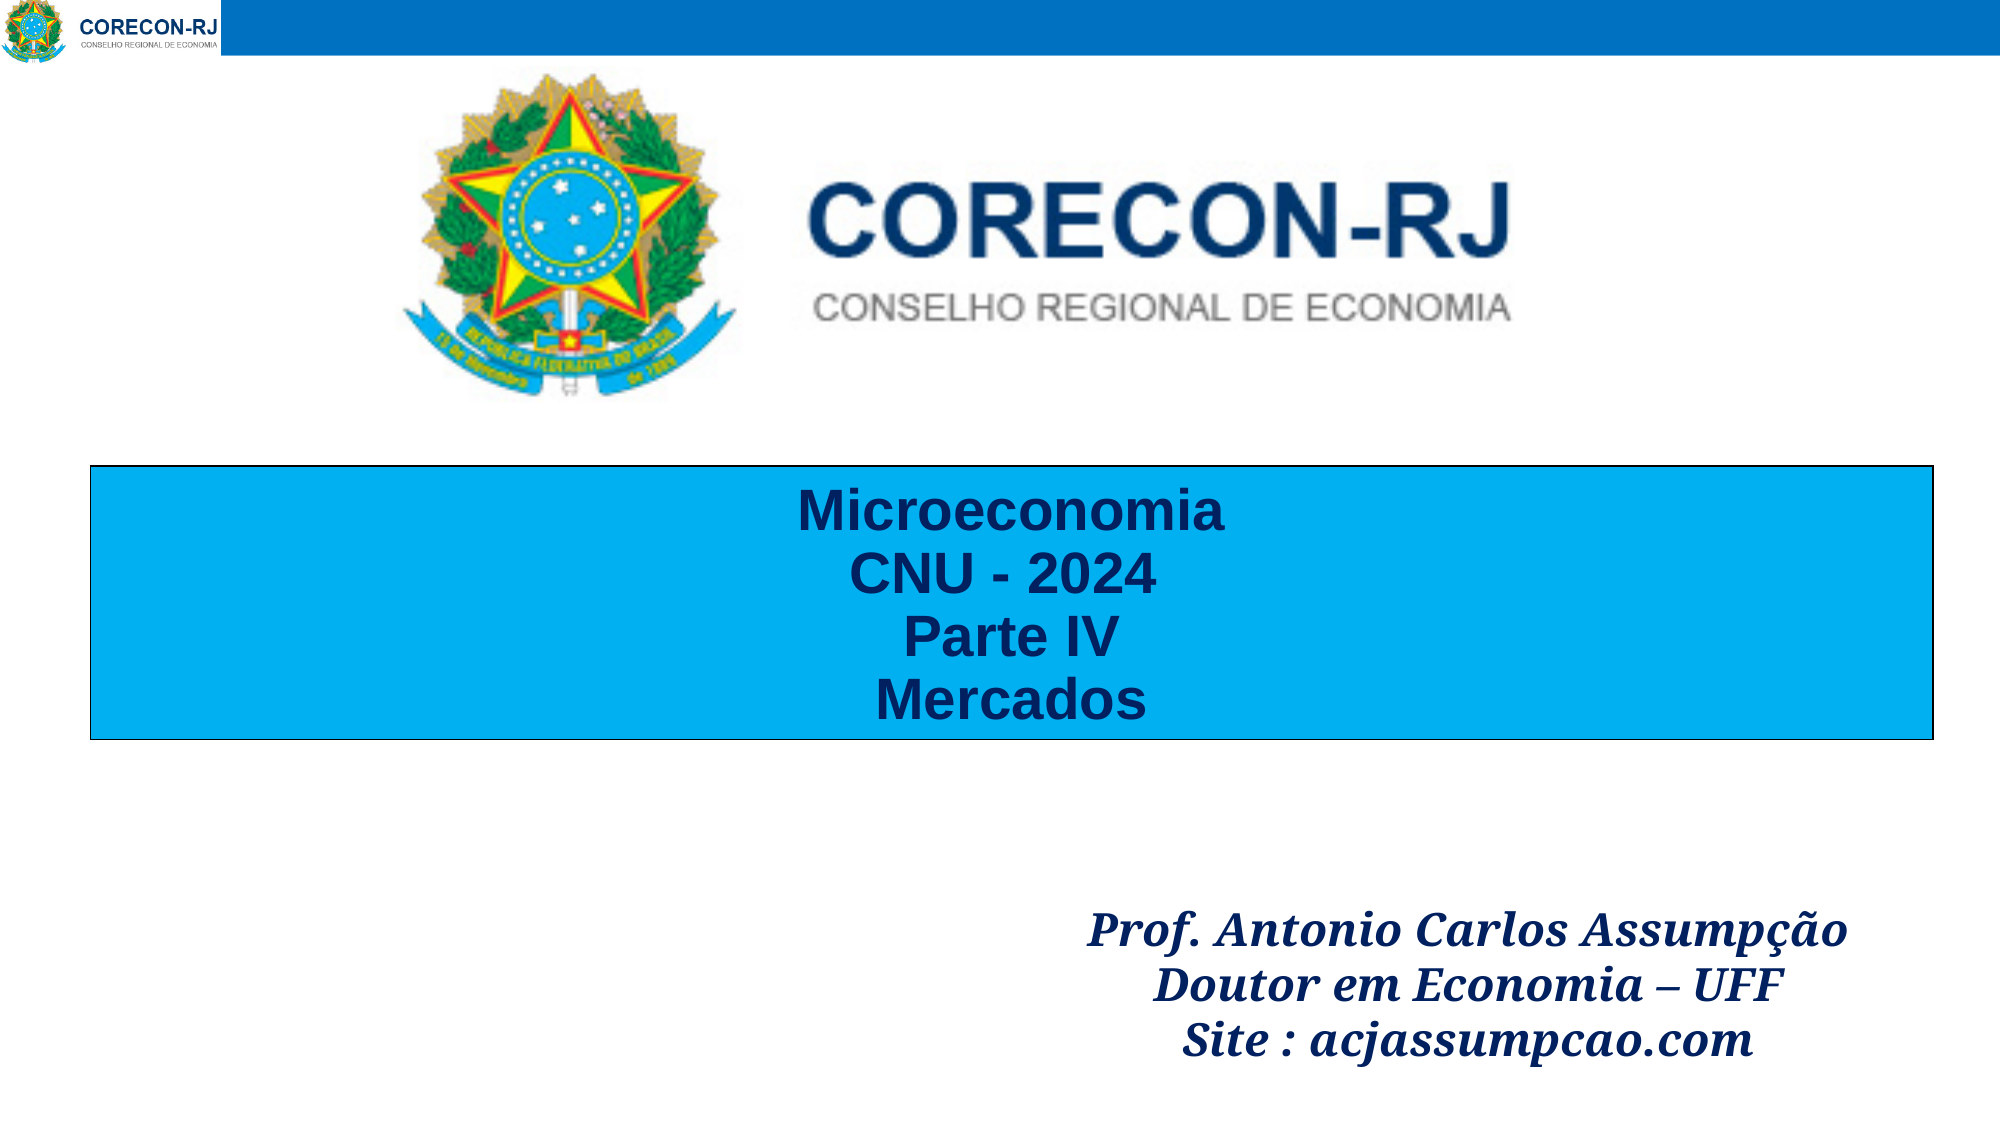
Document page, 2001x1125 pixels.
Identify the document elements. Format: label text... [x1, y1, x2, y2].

picture [394, 66, 1533, 409]
text_box Microeconomia CNU - 2024 Parte IV Mercados [90, 466, 1933, 740]
picture [0, 0, 221, 65]
text_box Prof. Antonio Carlos Assumpção Doutor em Economia – UFF Site : acjassumpcao.com [999, 893, 1937, 964]
